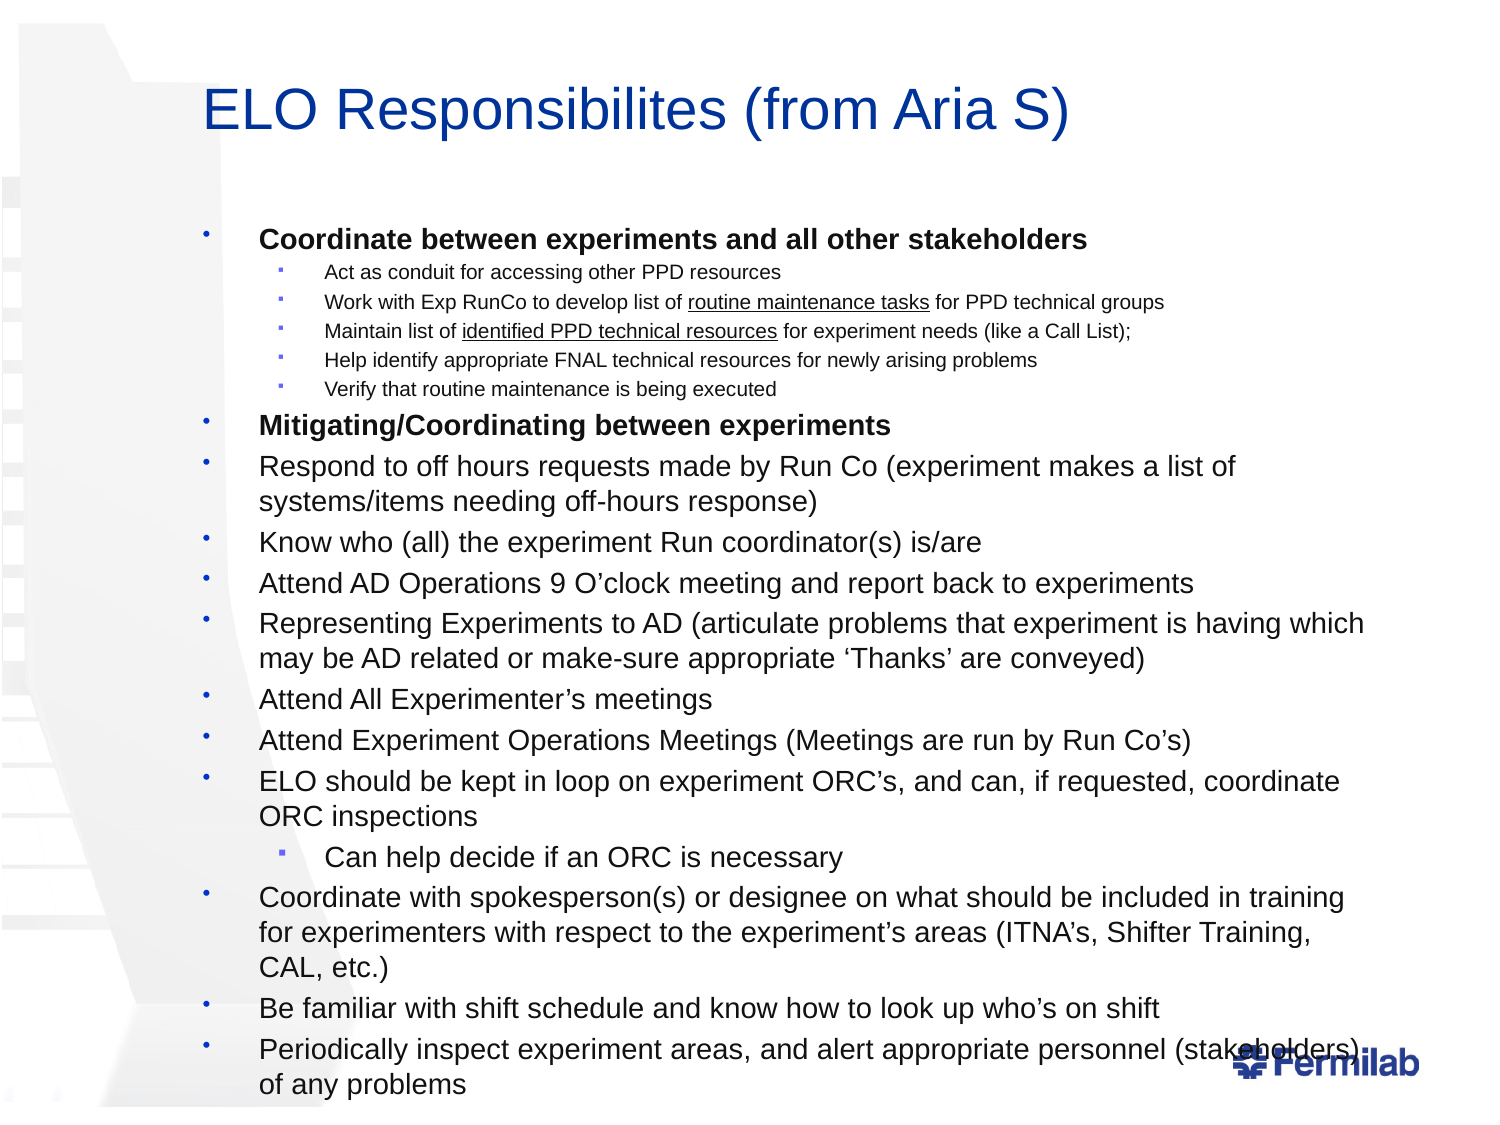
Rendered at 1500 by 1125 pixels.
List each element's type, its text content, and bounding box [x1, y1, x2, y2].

title ELO Responsibilites (from Aria S) [187, 12, 1388, 201]
list Coordinate between experiments and all other stakeholders Act as conduit for accessing other PPD resources Work with Exp RunCo to develop list of routine maintenance tasks for PPD technical groups Maintain list of identified PPD technical resources for experiment needs (like a Call List); Help identify appropriate FNAL technical resources for newly arising problems Verify that routine maintenance is being executed Mitigating/Coordinating between experiments Respond to off hours requests made by Run Co (experiment makes a list of systems/items needing off-hours response) Know who (all) the experiment Run coordinator(s) is/are Attend AD Operations 9 O’clock meeting and report back to experiments Representing Experiments to AD (articulate problems that experiment is having which may be AD related or make-sure appropriate ‘Thanks’ are conveyed) Attend All Experimenter’s meetings Attend Experiment Operations Meetings (Meetings are run by Run Co’s) ELO should be kept in loop on experiment ORC’s, and can, if requested, coordinate ORC inspections Can help decide if an ORC is necessary Coordinate with spokesperson(s) or designee on what should be included in training for experimenters with respect to the experiment’s areas (ITNA’s, Shifter Training, CAL, etc.) Be familiar with shift schedule and know how to look up who’s on shift Periodically inspect experiment areas, and alert appropriate personnel (stakeholders) of any problems [187, 212, 1388, 1026]
picture [0, 0, 1475, 1107]
